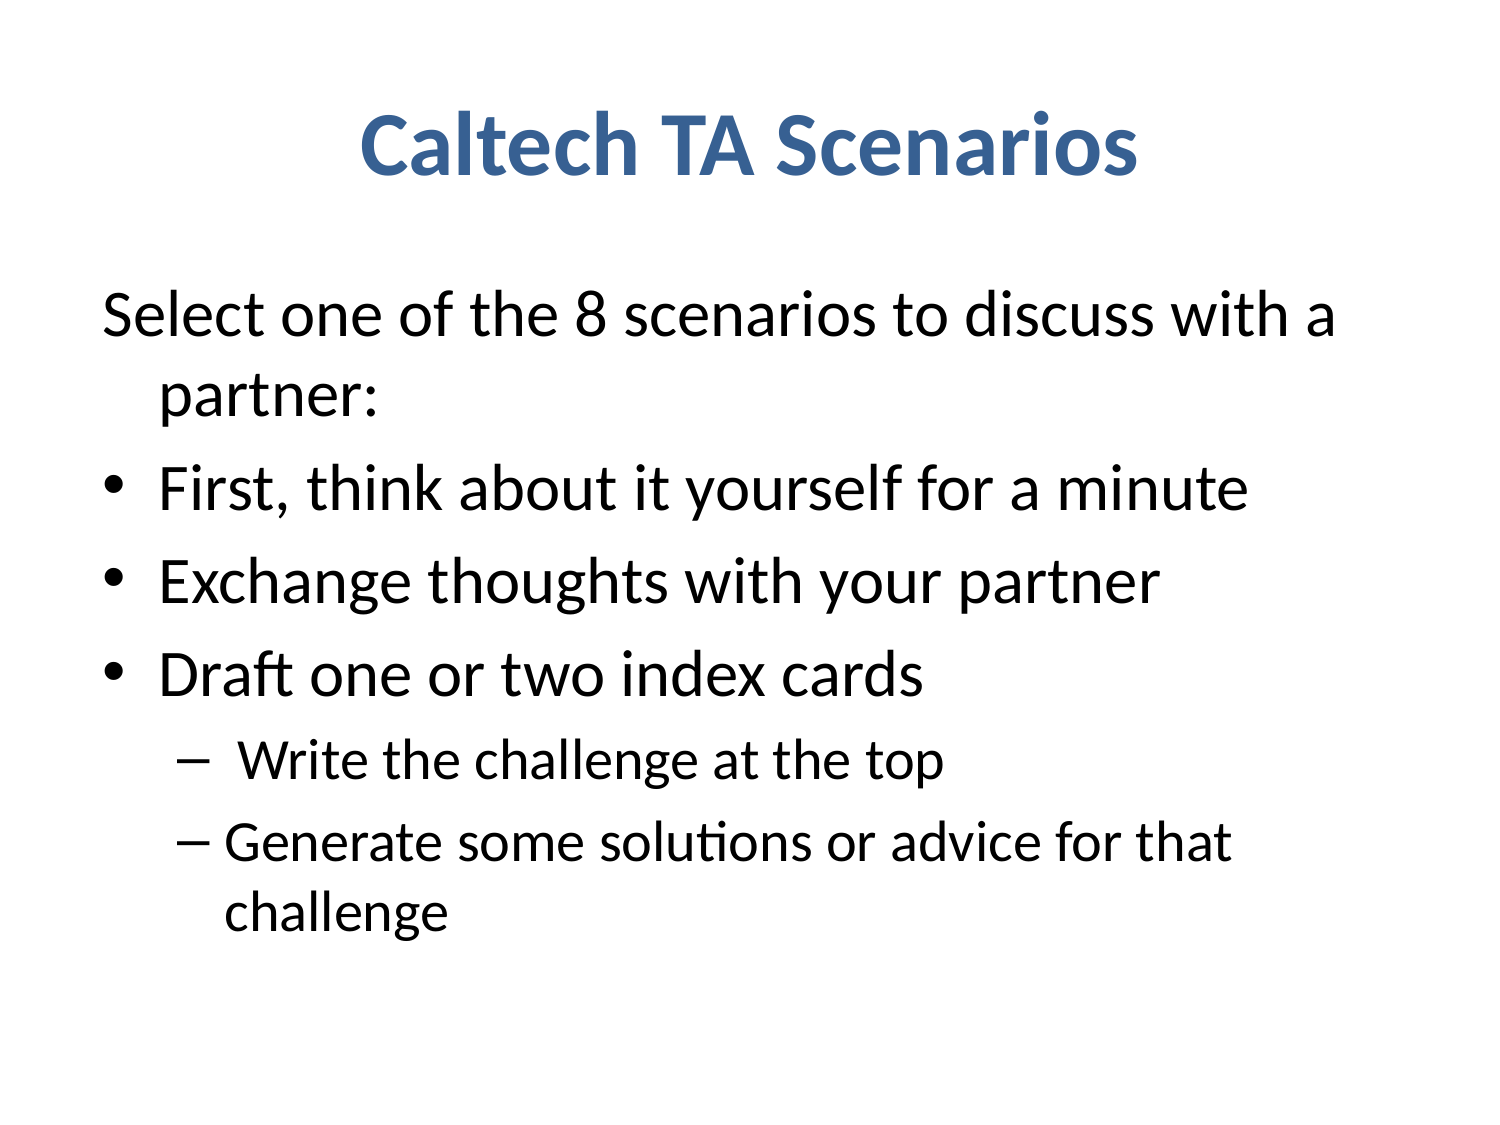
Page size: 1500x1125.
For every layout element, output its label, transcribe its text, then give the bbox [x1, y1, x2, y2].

list Select one of the 8 scenarios to discuss with a partner: First, think about it yourself for a minute Exchange thoughts with your partner Draft one or two index cards Write the challenge at the top Generate some solutions or advice for that challenge [87, 262, 1413, 976]
title Caltech TA Scenarios [74, 44, 1426, 233]
